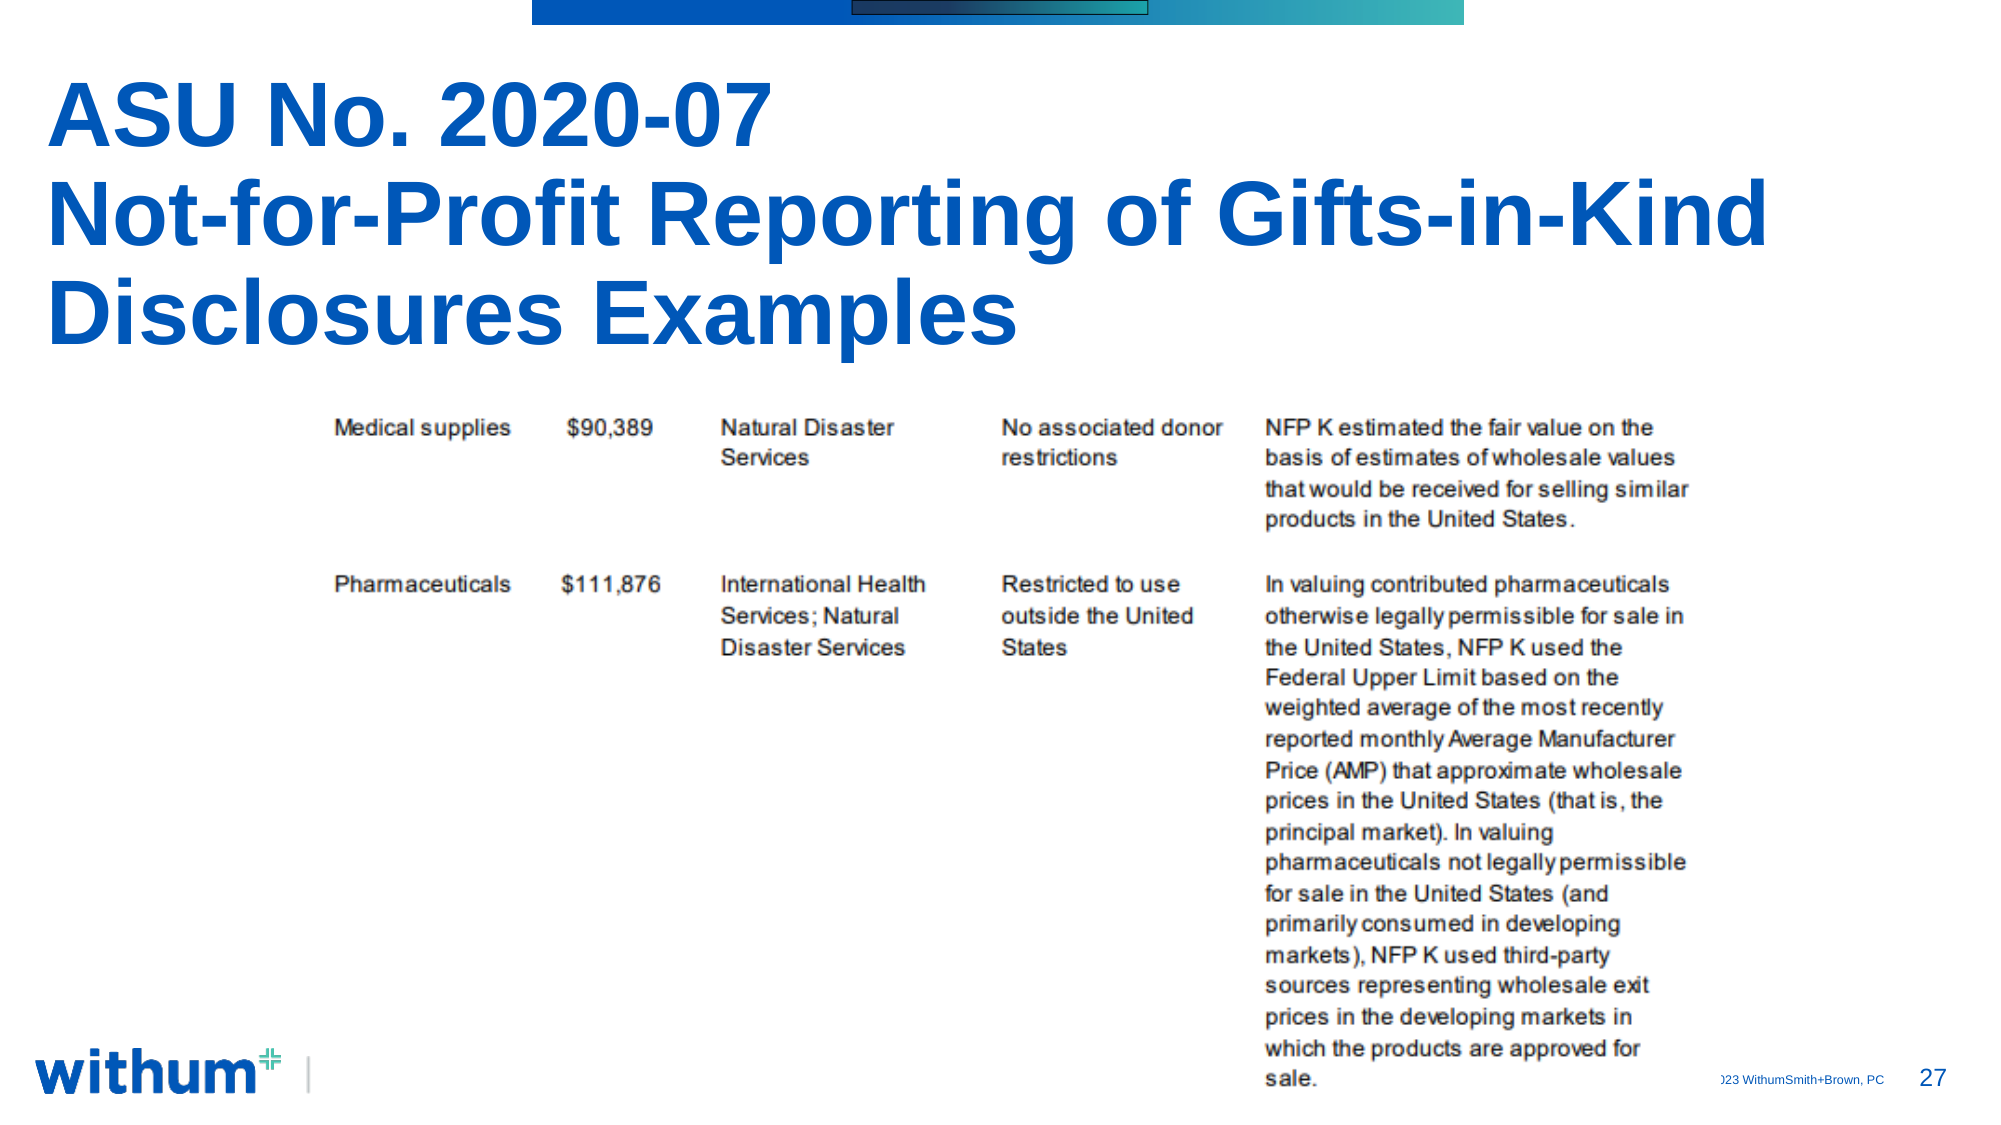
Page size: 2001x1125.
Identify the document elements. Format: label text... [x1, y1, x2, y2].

picture [35, 393, 1721, 1118]
title ASU No. 2020-07 Not-for-Profit Reporting of Gifts-in-Kind Disclosures Examples [31, 59, 1972, 263]
